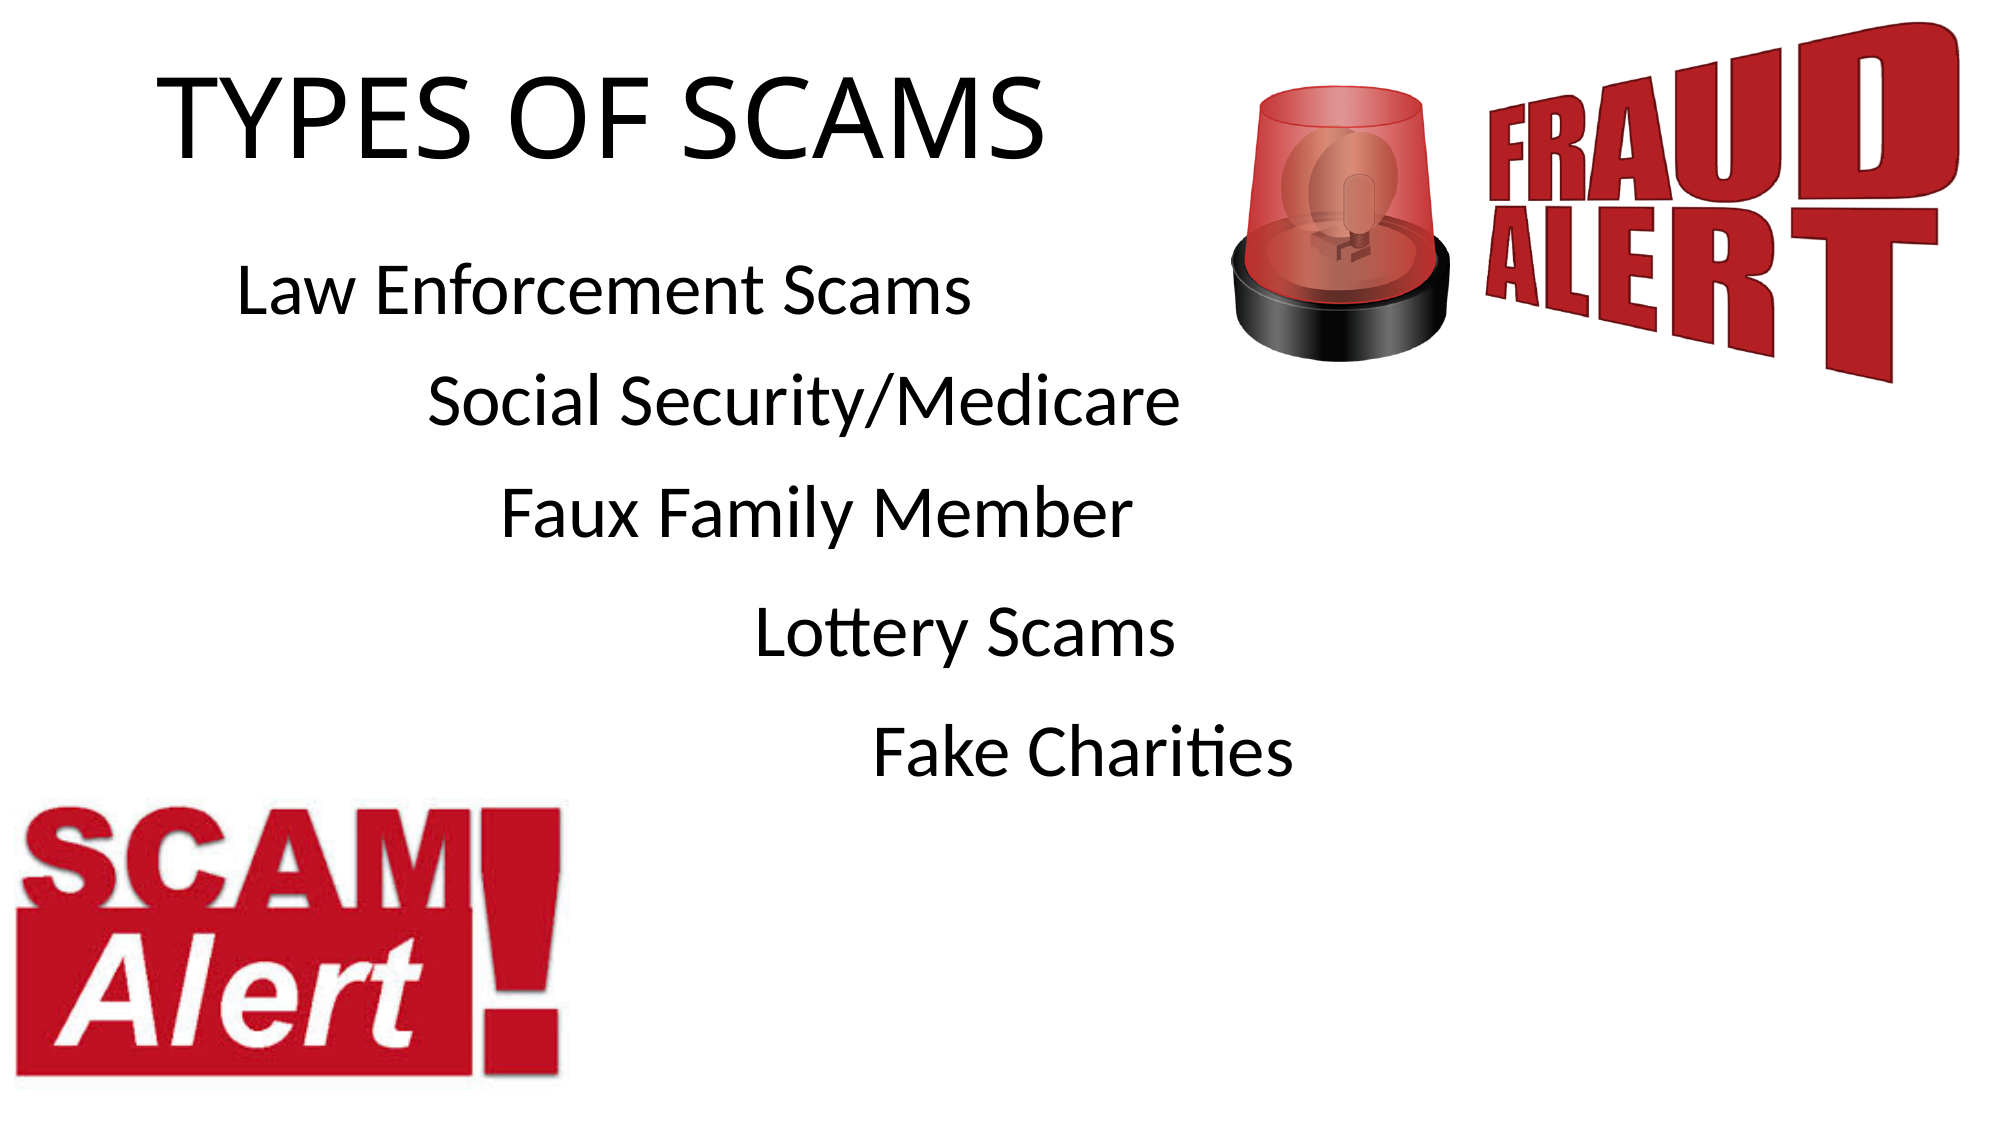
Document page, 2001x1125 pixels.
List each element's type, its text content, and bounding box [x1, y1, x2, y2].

text_box Lottery Scams [739, 574, 1341, 679]
picture [1231, 20, 1960, 403]
text_box Faux Family Member [485, 455, 1231, 560]
text_box Law Enforcement Scams [222, 231, 1009, 382]
title TYPES OF SCAMS [141, 20, 1094, 224]
picture [0, 797, 577, 1090]
text_box Social Security/Medicare [412, 343, 1231, 448]
text_box Fake Charities [858, 694, 1473, 800]
